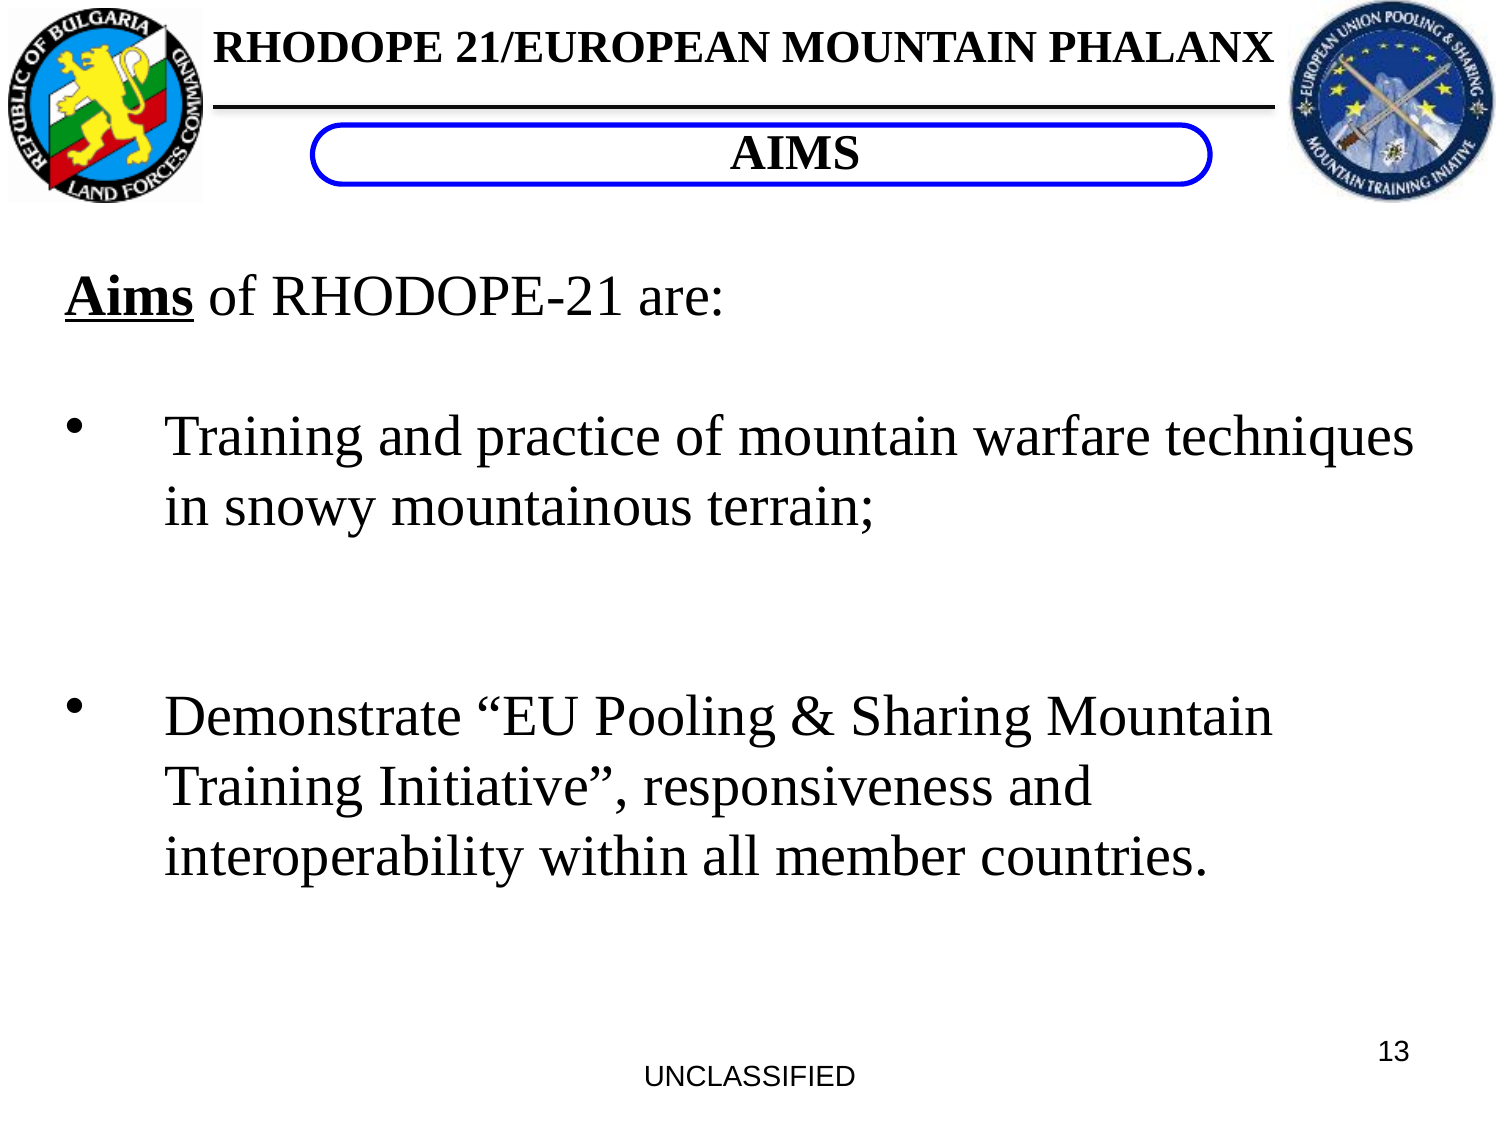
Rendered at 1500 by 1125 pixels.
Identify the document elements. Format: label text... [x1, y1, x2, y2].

text_box [312, 125, 714, 185]
text_box [876, 125, 1211, 185]
text_box Aims of RHODOPE-21 are: Training and practice of mountain warfare techniques in snowy mountainous terrain; Demonstrate “EU Pooling & Sharing Mountain Training Initiative”, responsiveness and interoperability within all member countries. [49, 249, 1475, 993]
footer UNCLASSIFIED [512, 1050, 988, 1103]
picture [1287, 0, 1496, 203]
picture [8, 8, 203, 203]
text_box AIMS [714, 112, 876, 188]
slide_number 13 [1074, 1024, 1425, 1103]
